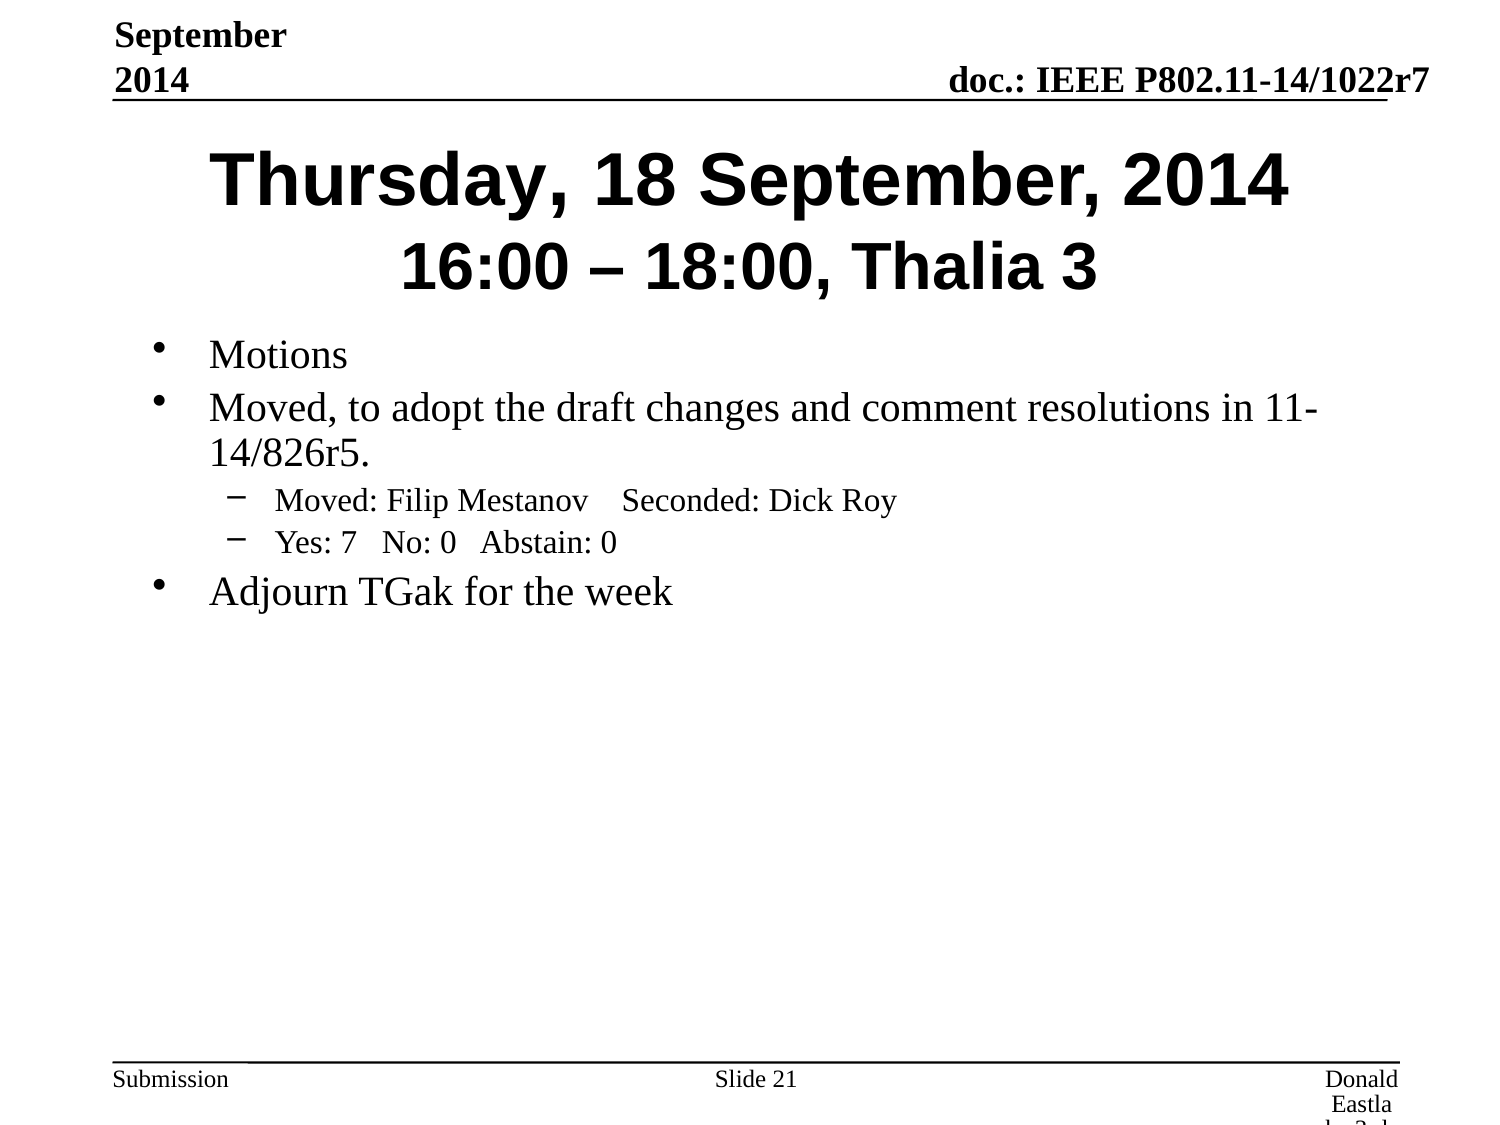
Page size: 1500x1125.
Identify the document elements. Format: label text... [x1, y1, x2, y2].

slide_number Slide 21 [712, 1063, 800, 1093]
list Motions Moved, to adopt the draft changes and comment resolutions in 11-14/826r5. Moved: Filip Mestanov Seconded: Dick Roy Yes: 7 No: 0 Abstain: 0 Adjourn TGak for the week [137, 324, 1388, 1063]
title Thursday, 18 September, 2014 16:00 – 18:00, Thalia 3 [112, 112, 1388, 313]
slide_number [114, 54, 290, 100]
footer Donald Eastlake 3rd, Huawei Technologies [1325, 1062, 1402, 1093]
